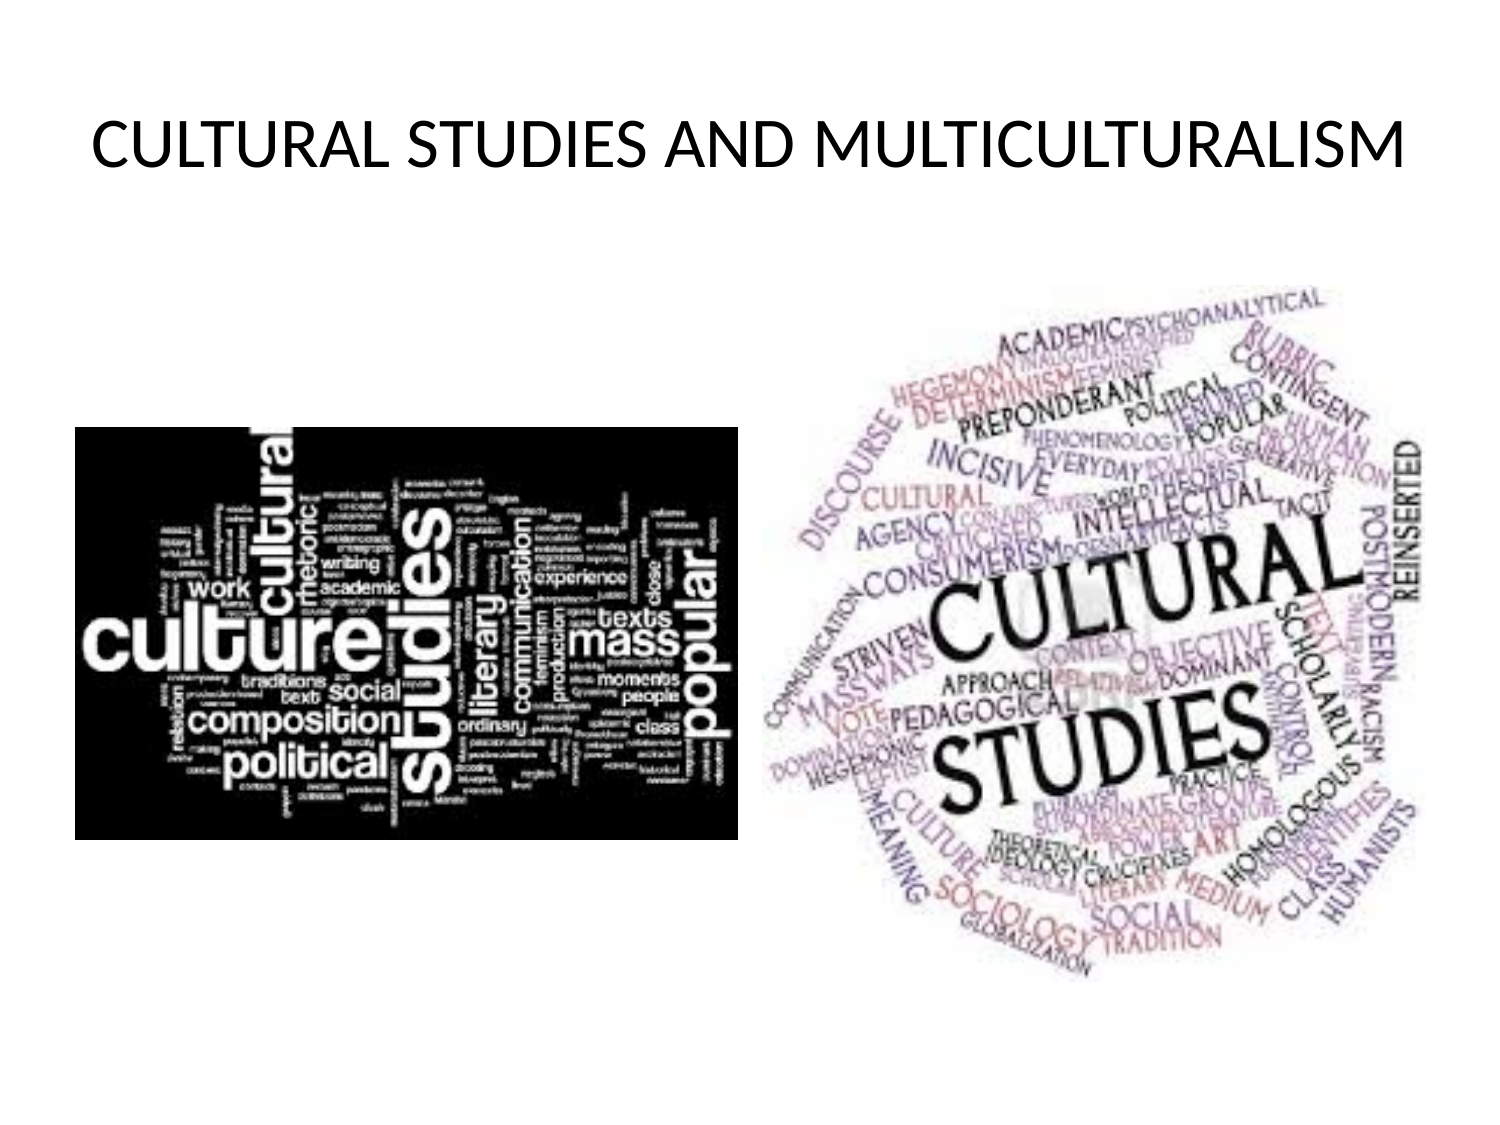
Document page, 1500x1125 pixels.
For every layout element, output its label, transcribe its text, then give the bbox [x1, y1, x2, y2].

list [762, 262, 1426, 1006]
title CULTURAL STUDIES AND MULTICULTURALISM [74, 44, 1426, 233]
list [74, 262, 738, 1006]
